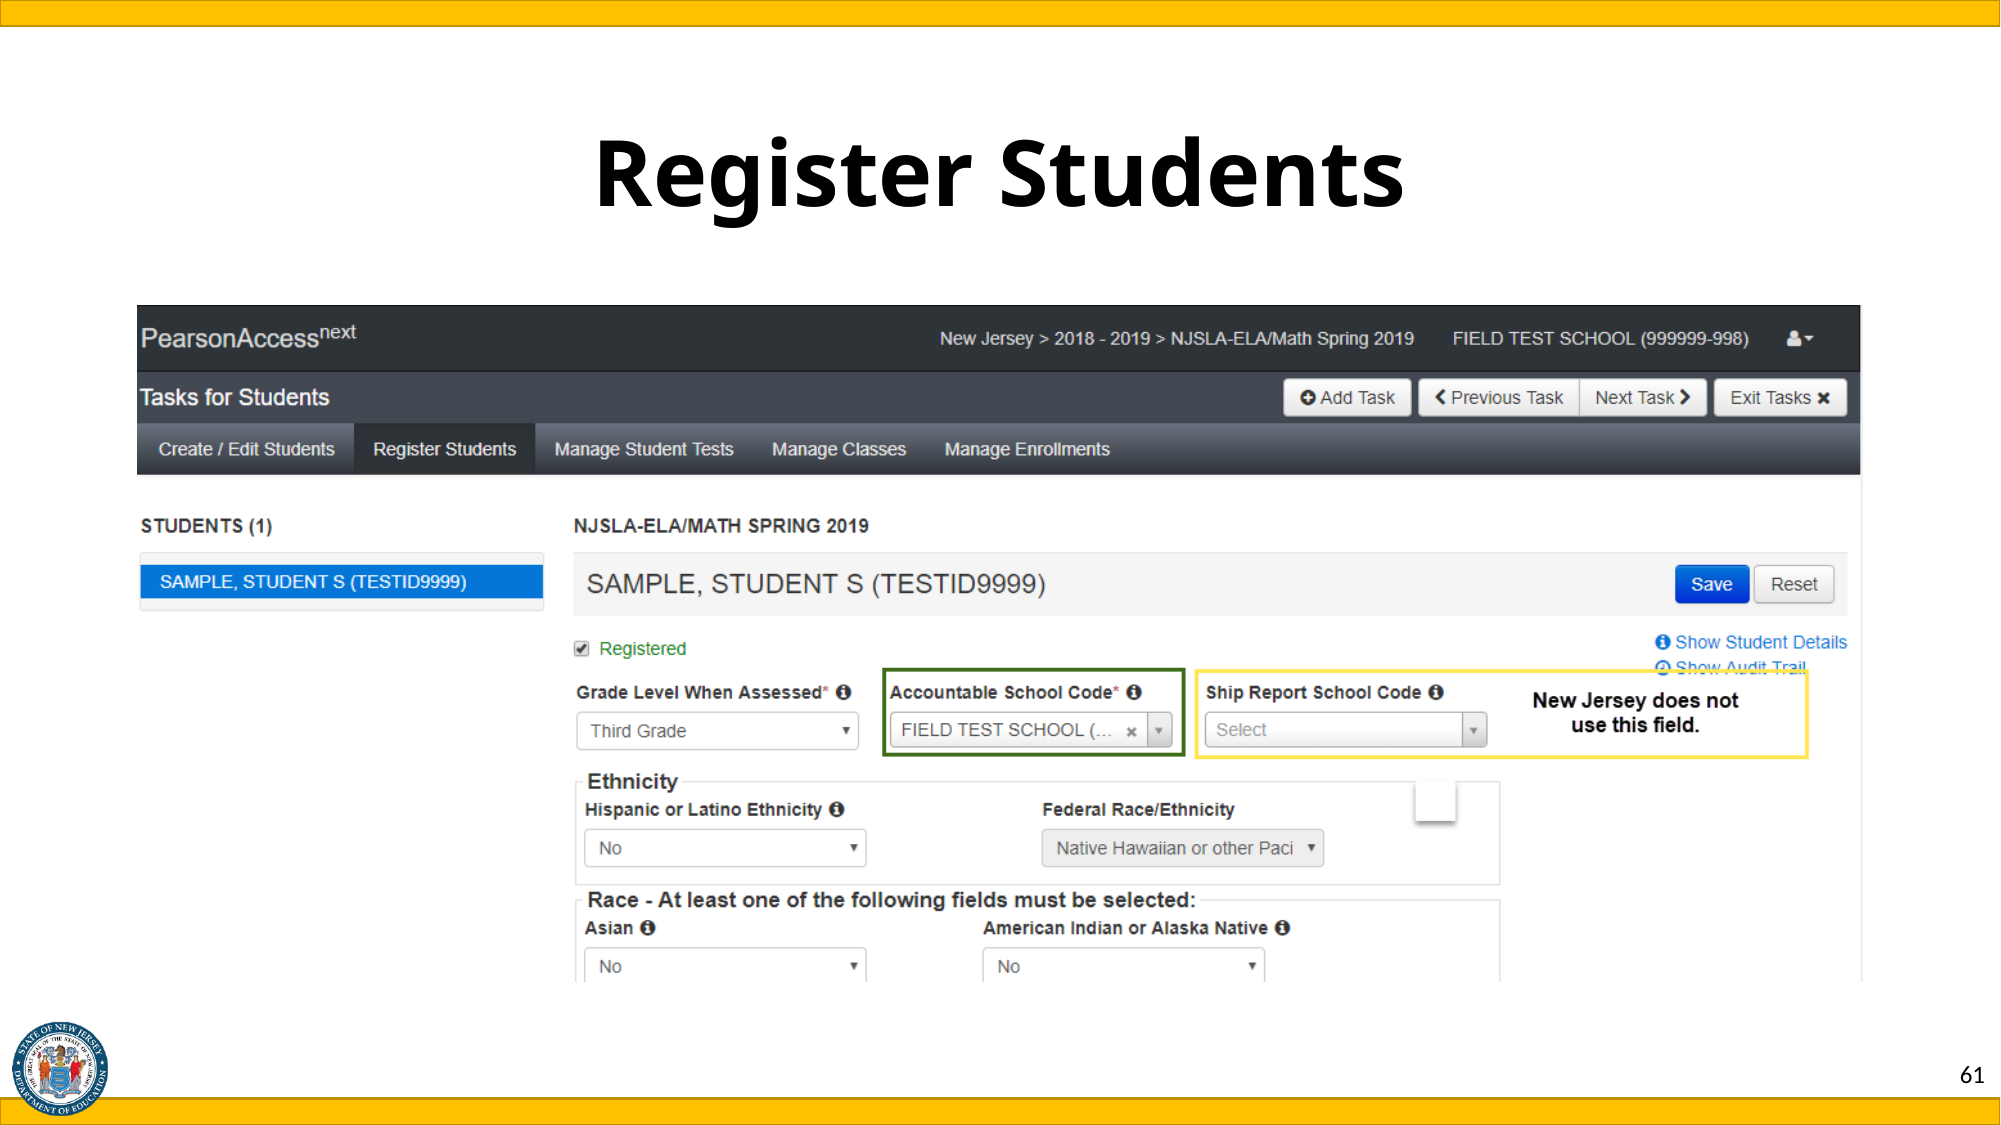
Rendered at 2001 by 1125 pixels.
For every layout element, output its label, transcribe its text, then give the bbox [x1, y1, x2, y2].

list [137, 305, 1863, 982]
picture [12, 1021, 108, 1116]
slide_number 61 [1550, 1051, 2000, 1100]
title Register Students [137, 111, 1863, 243]
